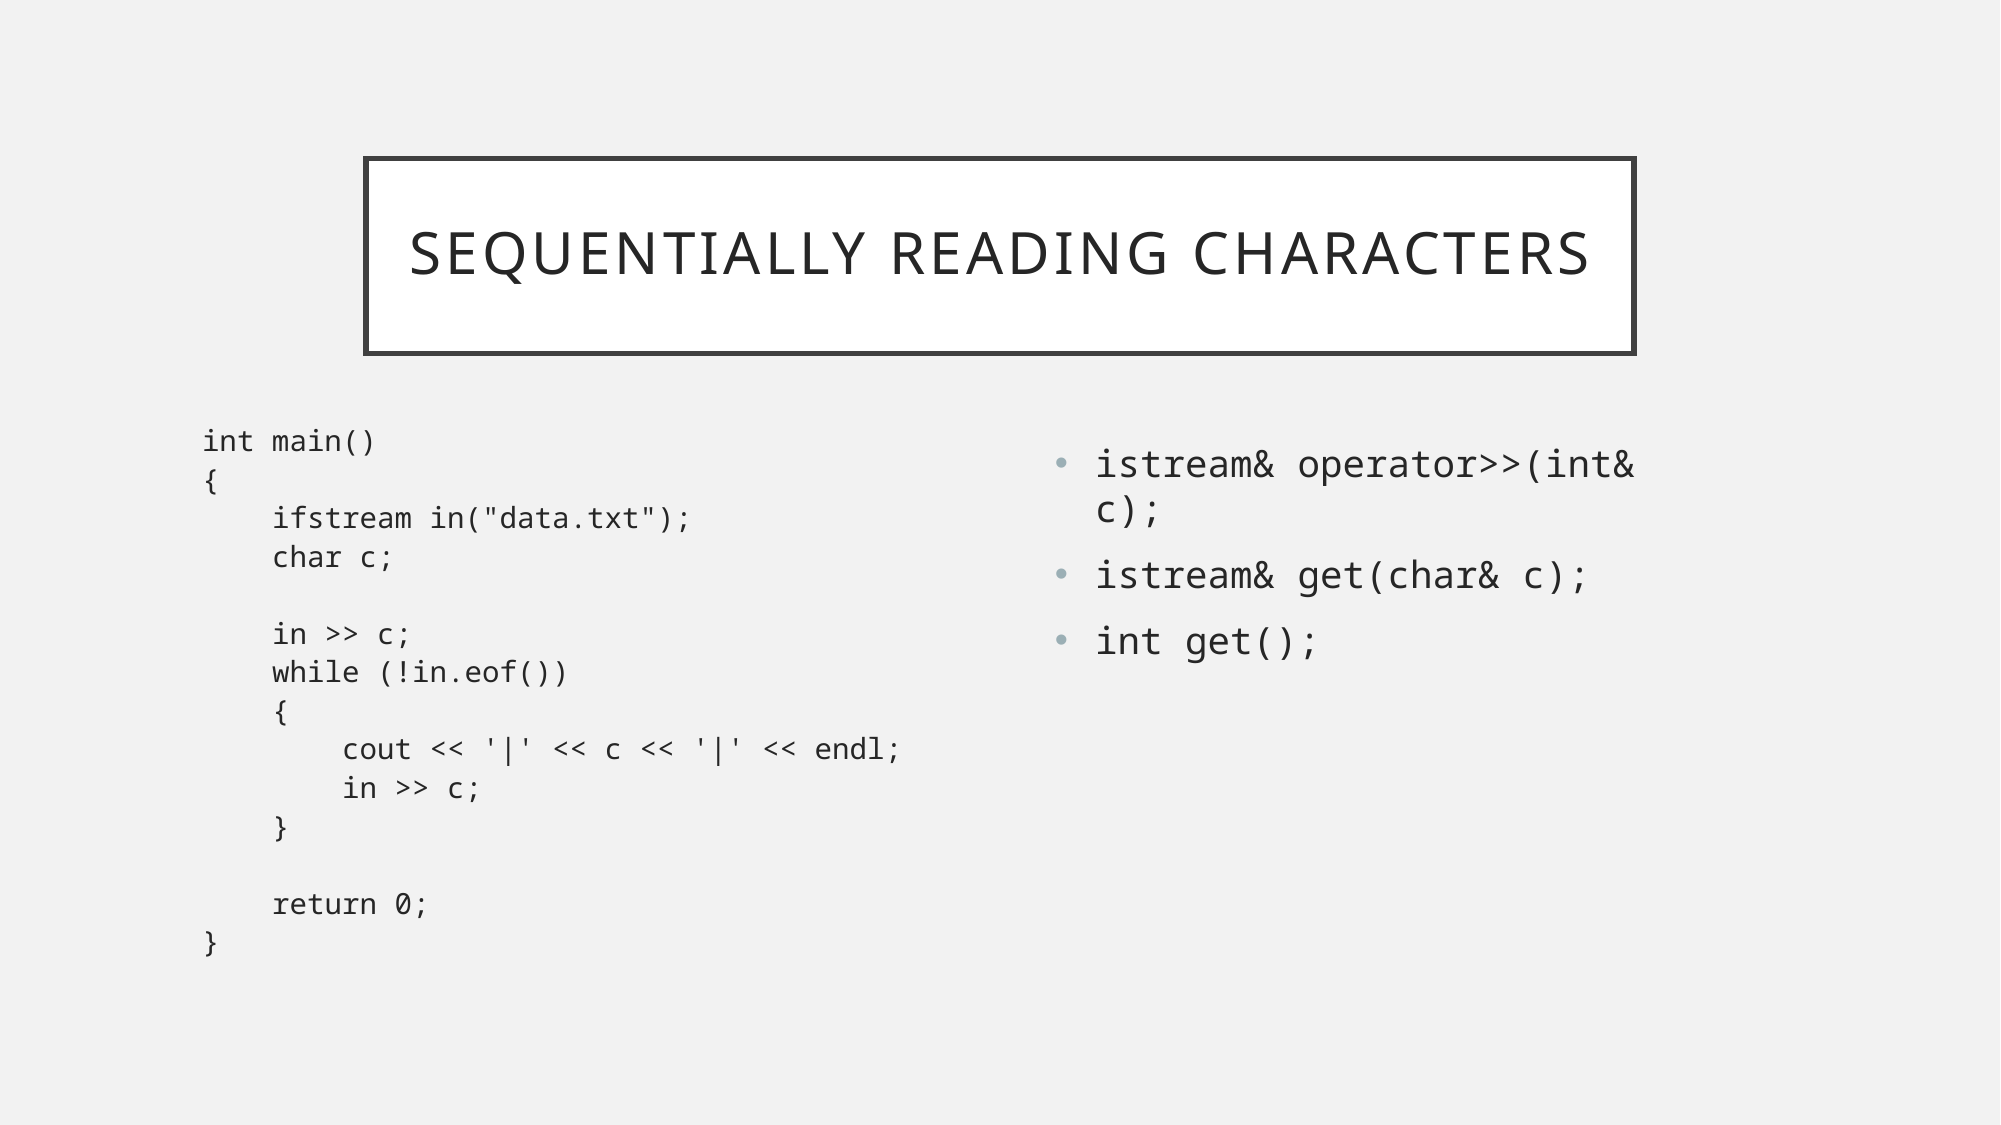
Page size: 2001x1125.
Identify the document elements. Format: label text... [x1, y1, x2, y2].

title Sequentially reading characters [363, 156, 1637, 356]
list istream& operator>>(int& c); istream& get(char& c); int get(); [1039, 432, 1741, 942]
list int main() { ifstream in("data.txt"); char c; in >> c; while (!in.eof()) { cout << '|' << c << '|' << endl; in >> c; } return 0; } [187, 411, 1000, 967]
